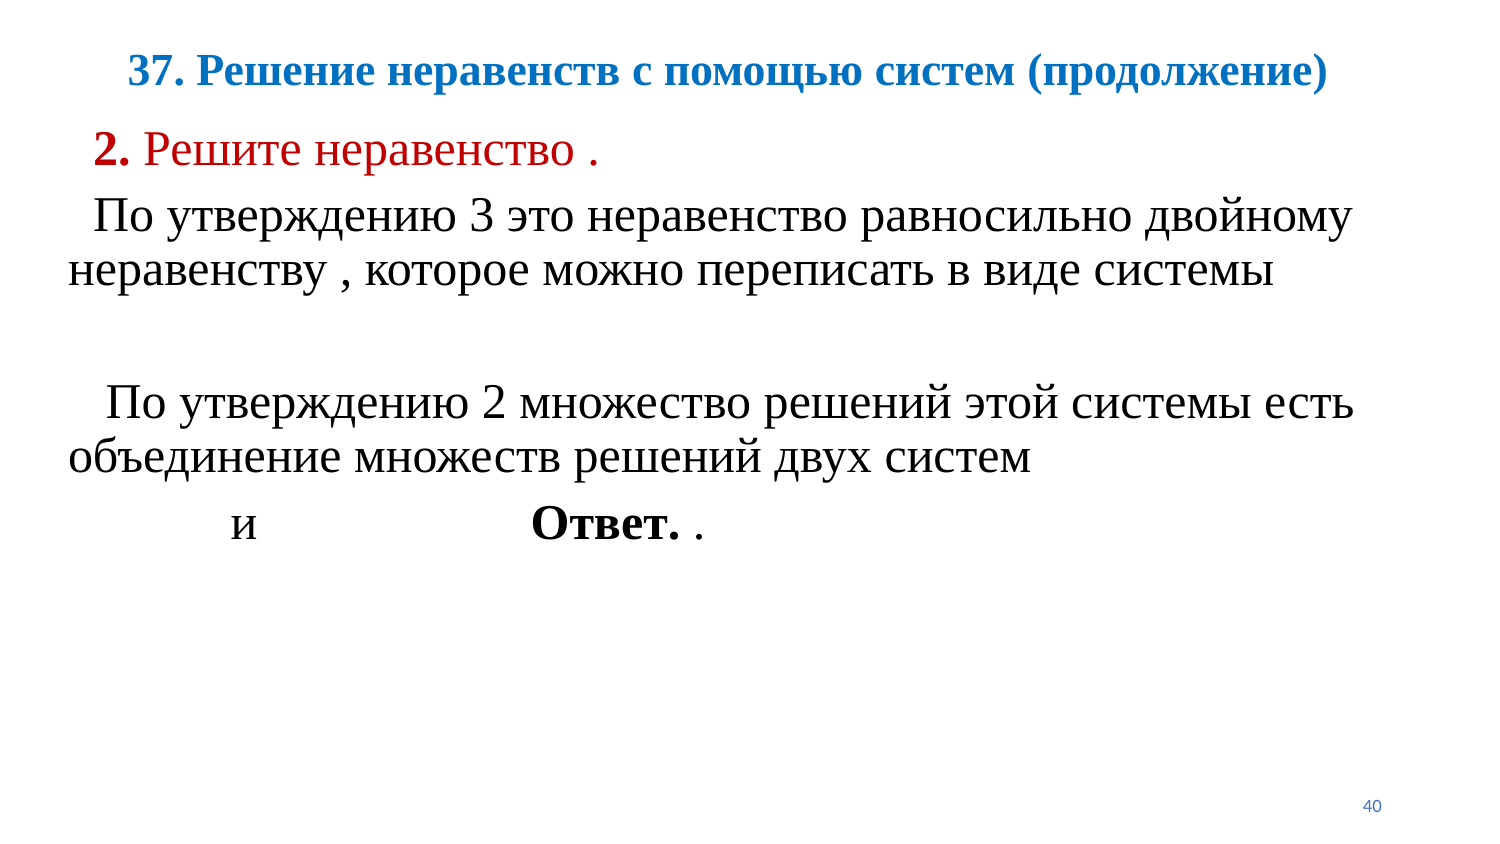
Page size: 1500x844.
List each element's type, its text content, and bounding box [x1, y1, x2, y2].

slide_number 40 [1059, 782, 1397, 827]
title 37. Решение неравенств с помощью систем (продолжение) [112, 32, 1376, 103]
